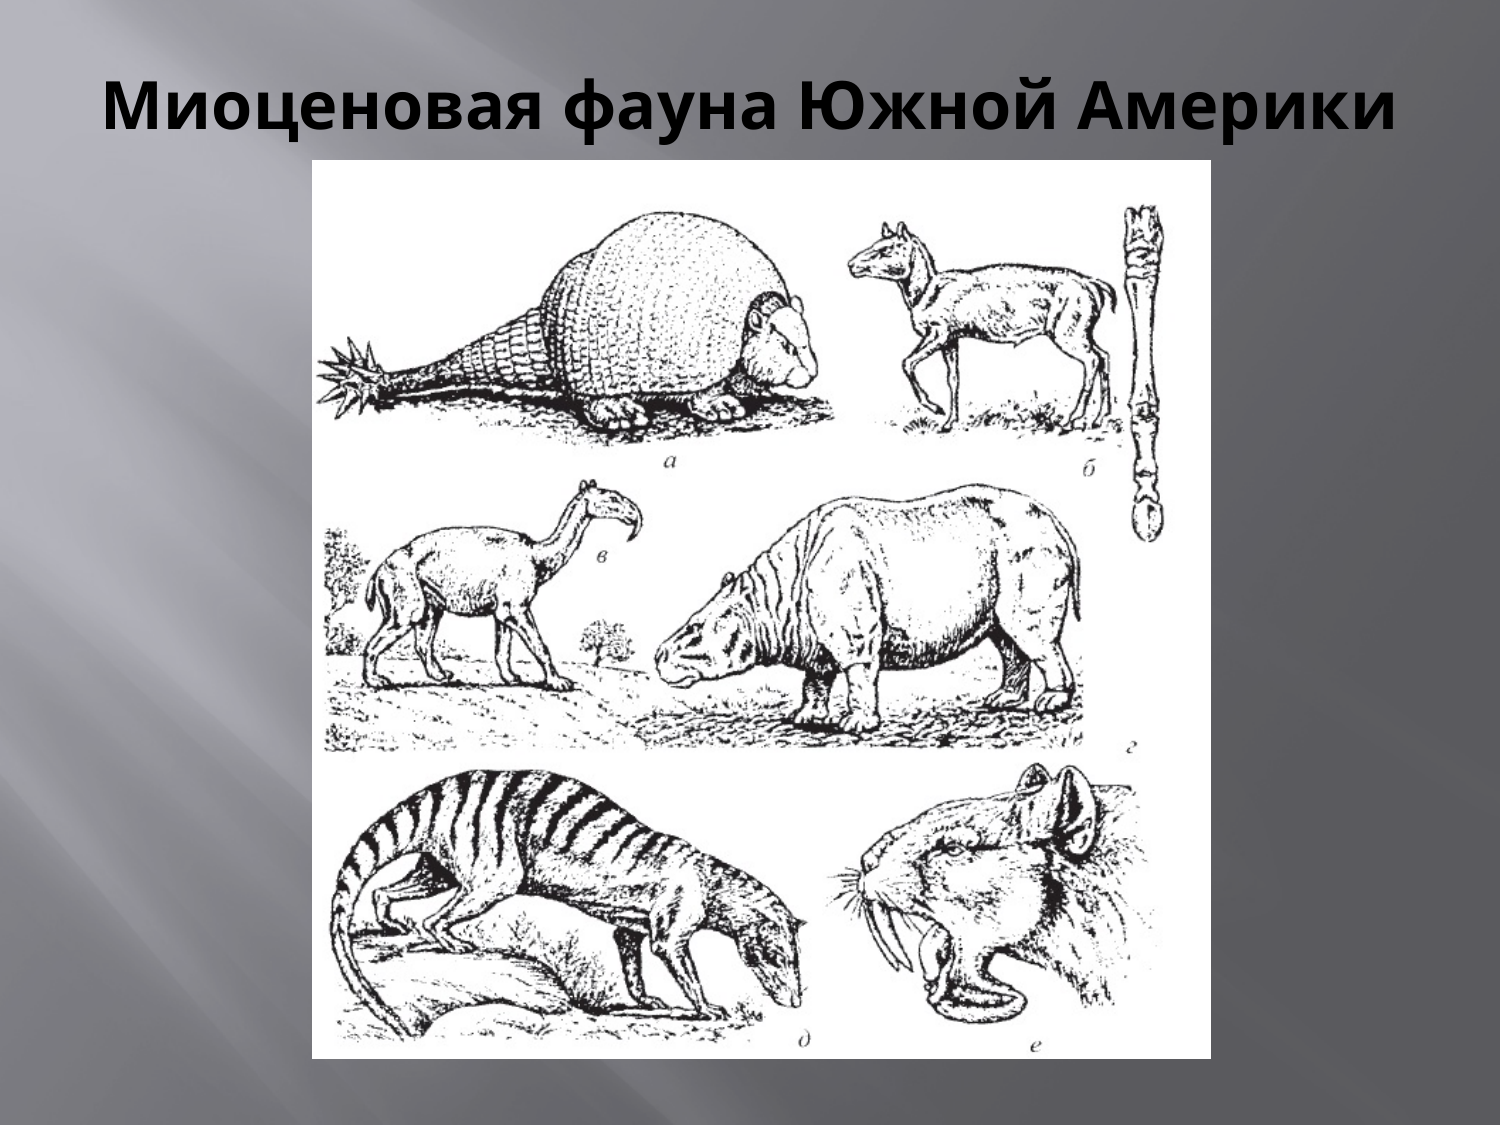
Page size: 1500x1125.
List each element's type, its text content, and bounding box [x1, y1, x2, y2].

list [312, 160, 1211, 1059]
title Миоценовая фауна Южной Америки [75, 45, 1425, 161]
